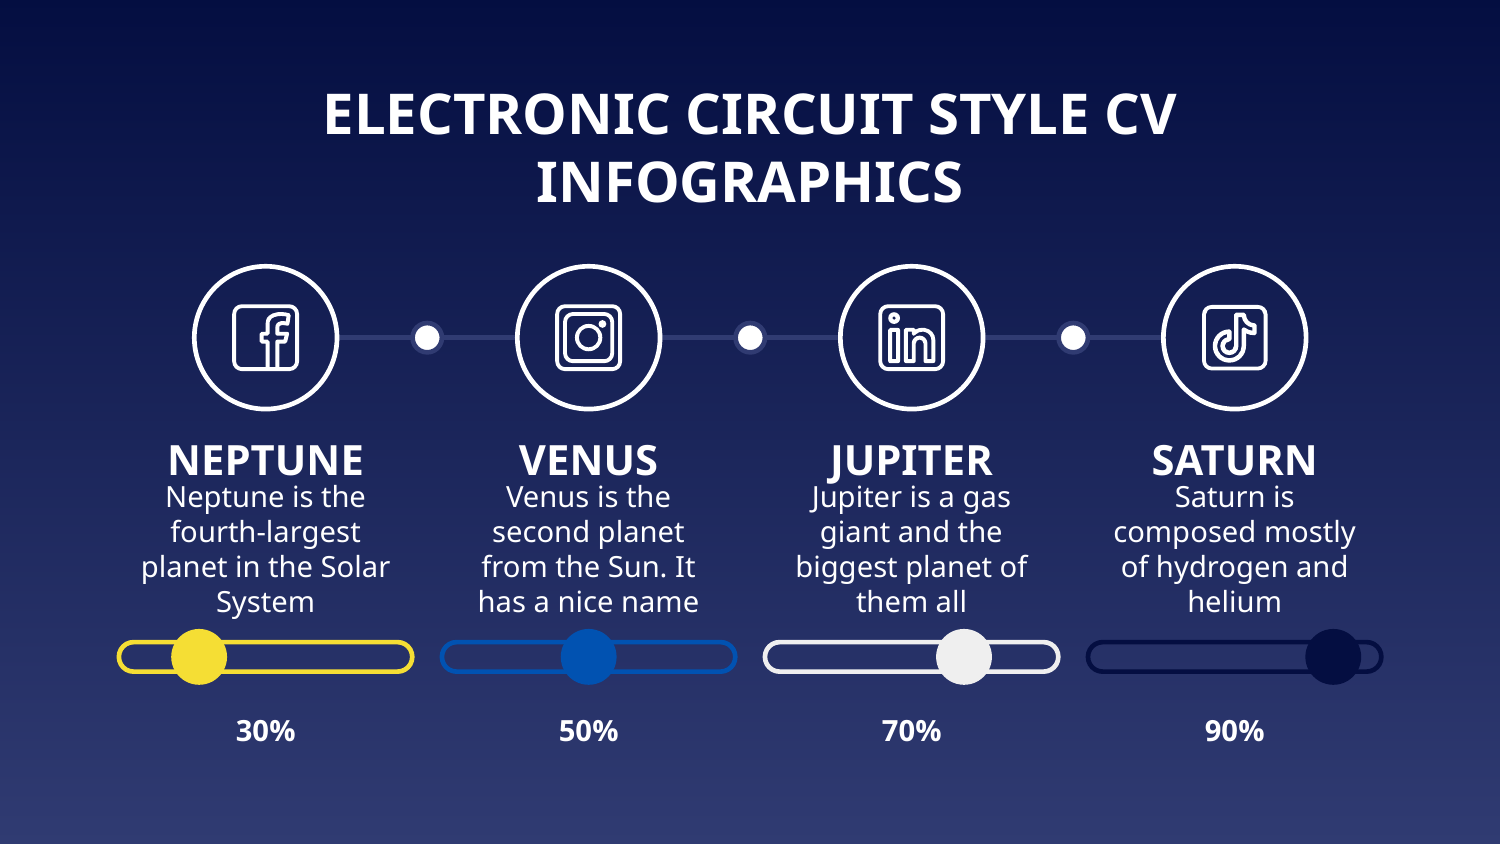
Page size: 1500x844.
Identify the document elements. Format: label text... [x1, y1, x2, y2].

text_box [741, 347, 759, 353]
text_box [878, 303, 946, 372]
text_box [1064, 347, 1082, 353]
text_box [416, 323, 436, 337]
text_box [416, 347, 436, 353]
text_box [118, 266, 413, 752]
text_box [764, 266, 1059, 752]
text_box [554, 303, 623, 372]
text_box [740, 323, 759, 337]
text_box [441, 266, 736, 752]
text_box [1087, 266, 1382, 752]
title ELECTRONIC CIRCUIT STYLE CV INFOGRAPHICS [275, 63, 1225, 217]
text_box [1201, 304, 1268, 371]
text_box [1063, 323, 1082, 337]
